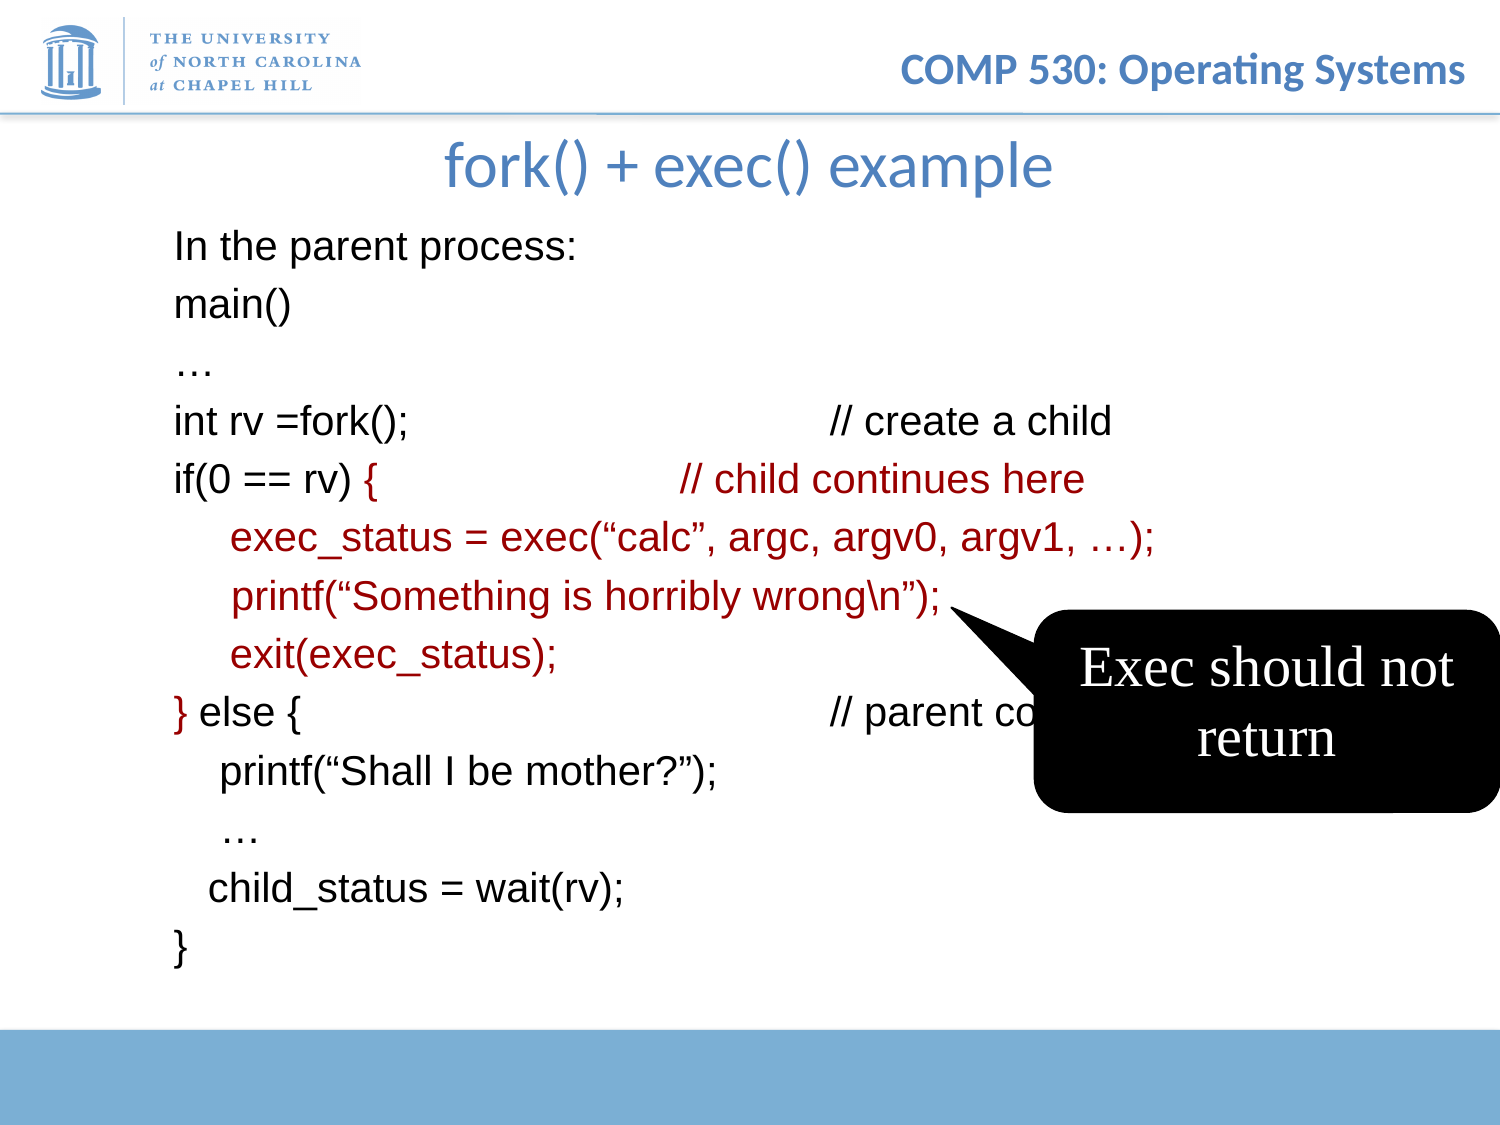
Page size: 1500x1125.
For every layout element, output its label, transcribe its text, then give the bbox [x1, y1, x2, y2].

list In the parent process: main() … int rv =fork(); // create a child if(0 == rv) { // child continues here exec_status = exec(“calc”, argc, argv0, argv1, …); printf(“Something is horribly wrong\n”); exit(exec_status); } else { // parent continues here printf(“Shall I be mother?”); … child_status = wait(rv); } [158, 210, 1324, 1013]
text_box Exec should not return [951, 607, 1500, 813]
picture [41, 17, 361, 105]
title fork() + exec() example [0, 113, 1500, 209]
